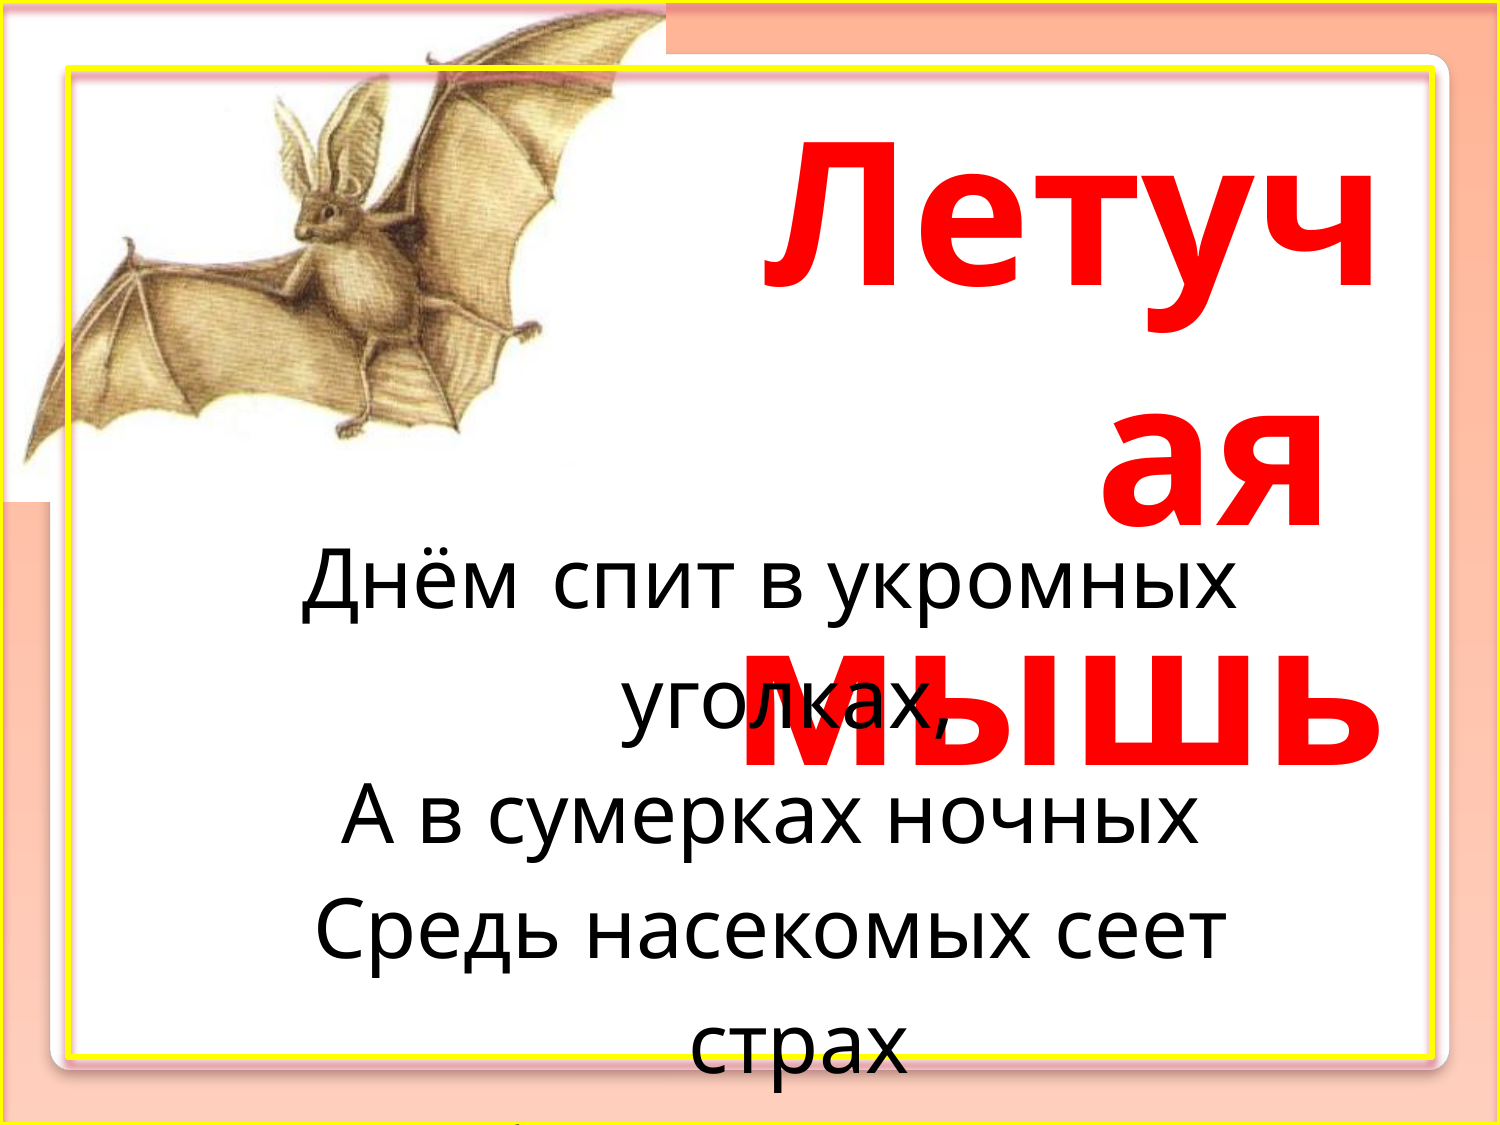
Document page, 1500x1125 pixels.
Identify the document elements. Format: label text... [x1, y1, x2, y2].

text_box [667, 0, 1500, 1125]
text_box Днём спит в укромных уголках, А в сумерках ночных Средь насекомых сеет страх И быстро ловит их [206, 467, 1336, 1125]
text_box [0, 514, 206, 1125]
text_box Летучая мышь [673, 87, 1402, 813]
picture [0, 0, 667, 503]
